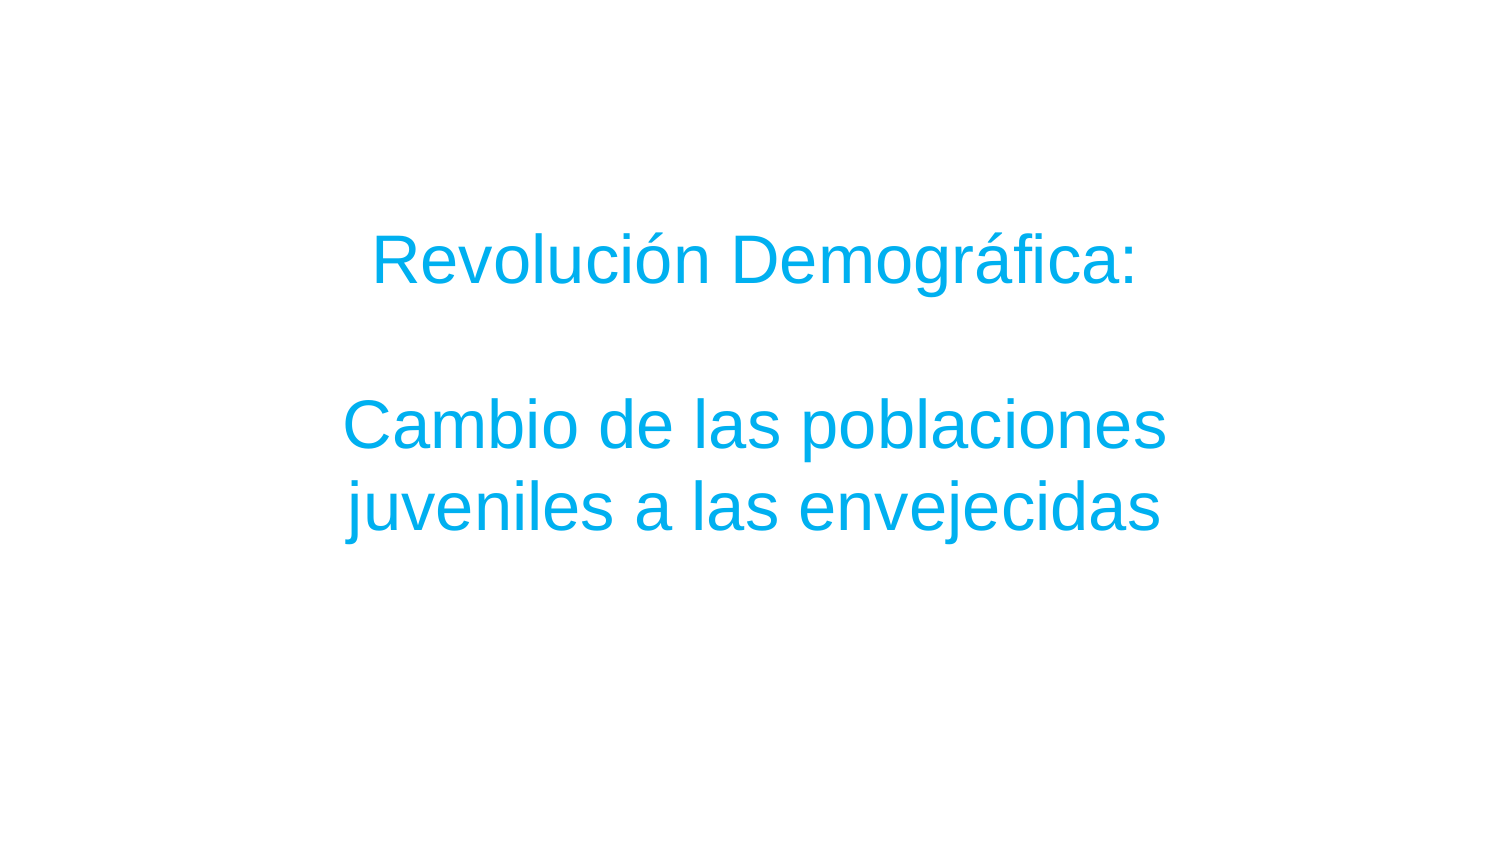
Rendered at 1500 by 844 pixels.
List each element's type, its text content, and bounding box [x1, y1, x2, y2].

title Revolución Demográfica: Cambio de las poblaciones juveniles a las envejecidas [277, 212, 1234, 547]
